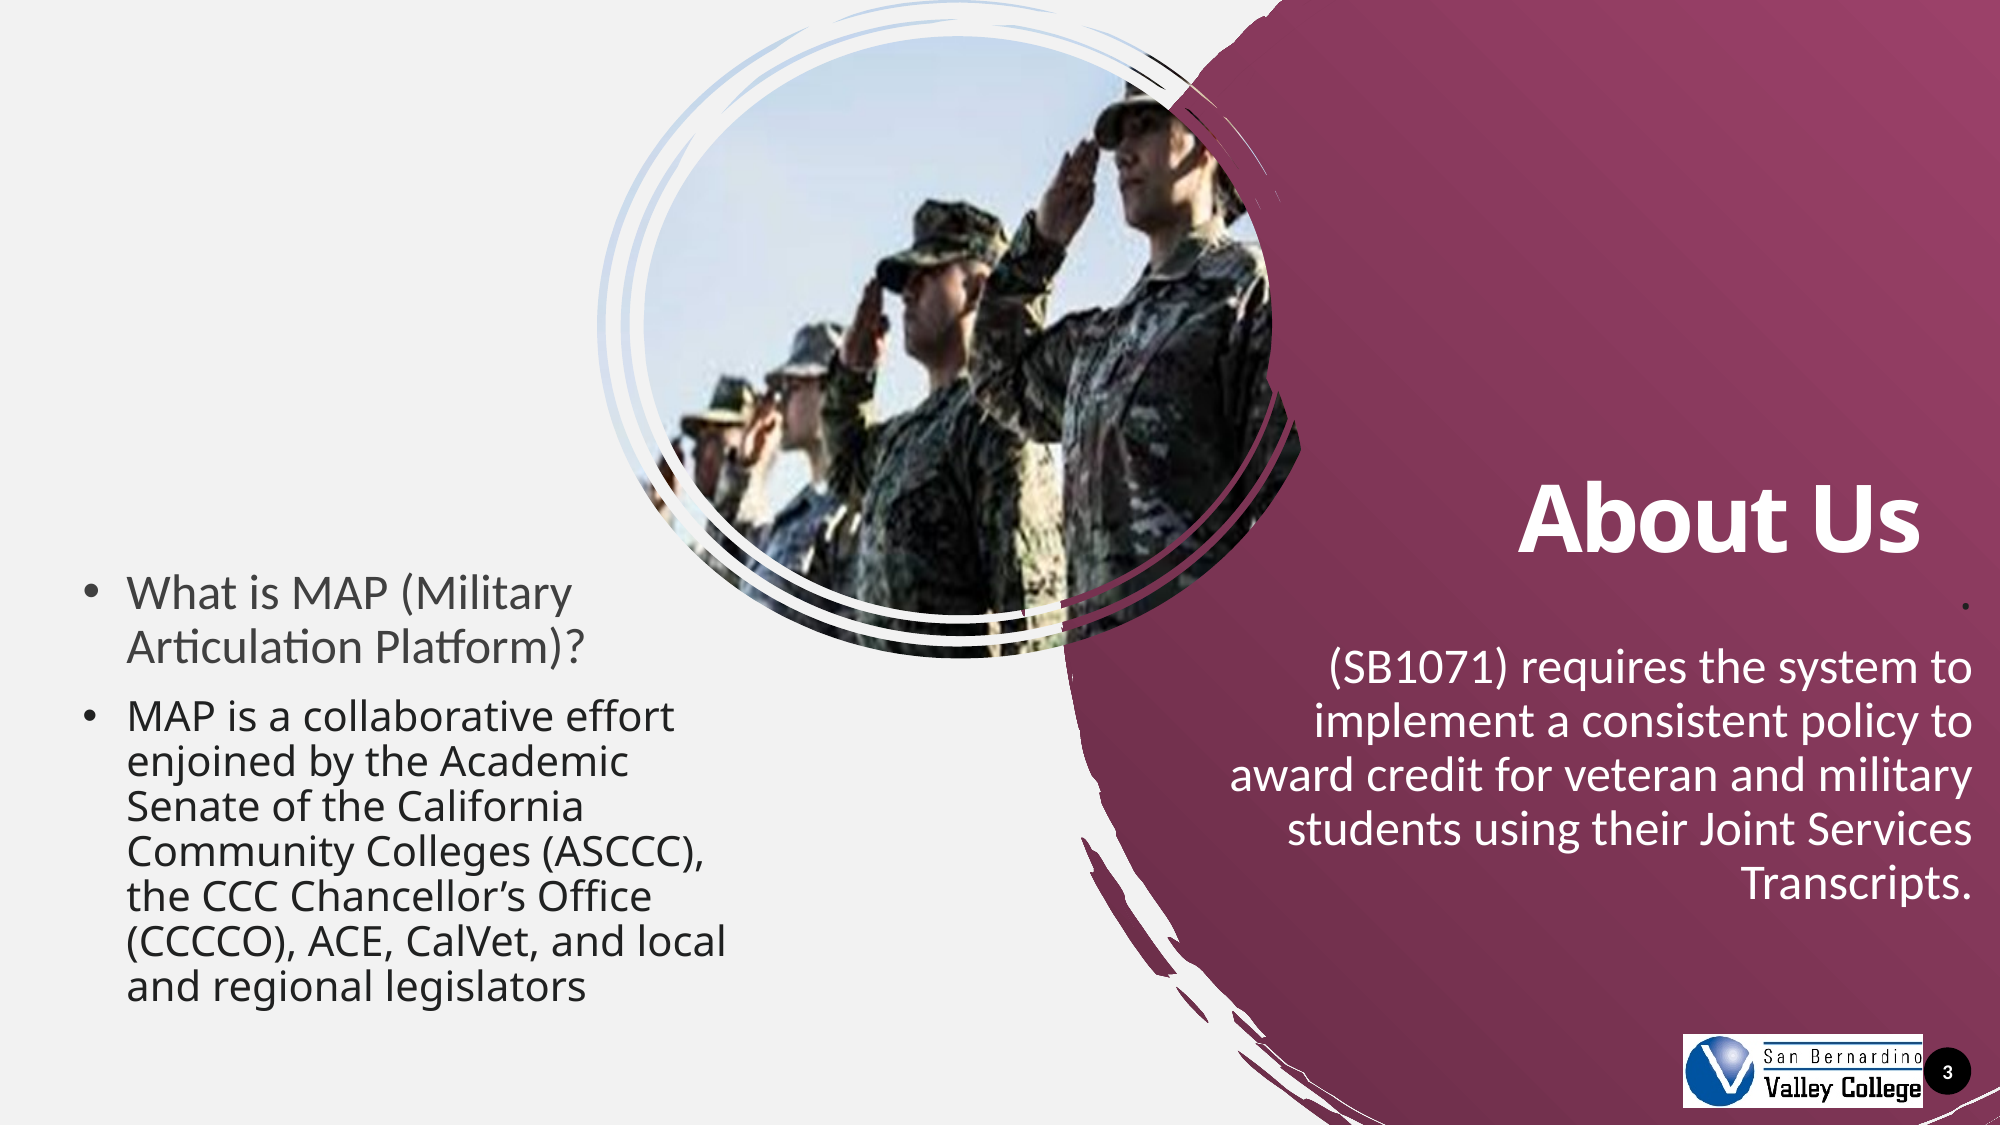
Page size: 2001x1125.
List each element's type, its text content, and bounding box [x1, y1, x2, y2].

list What is MAP (Military Articulation Platform)? MAP is a collaborative effort enjoined by the Academic Senate of the California Community Colleges (ASCCC), the CCC Chancellor’s Office (CCCCO), ACE, CalVet, and local and regional legislators [82, 566, 773, 973]
title About Us [1302, 455, 1923, 565]
subtitle . (SB1071) requires the system to implement a consistent policy to award credit for veteran and military students using their Joint Services Transcripts. [1187, 565, 1974, 1069]
picture [597, 0, 1302, 659]
picture [1683, 1034, 1923, 1108]
slide_number 3 [1923, 1069, 1972, 1095]
